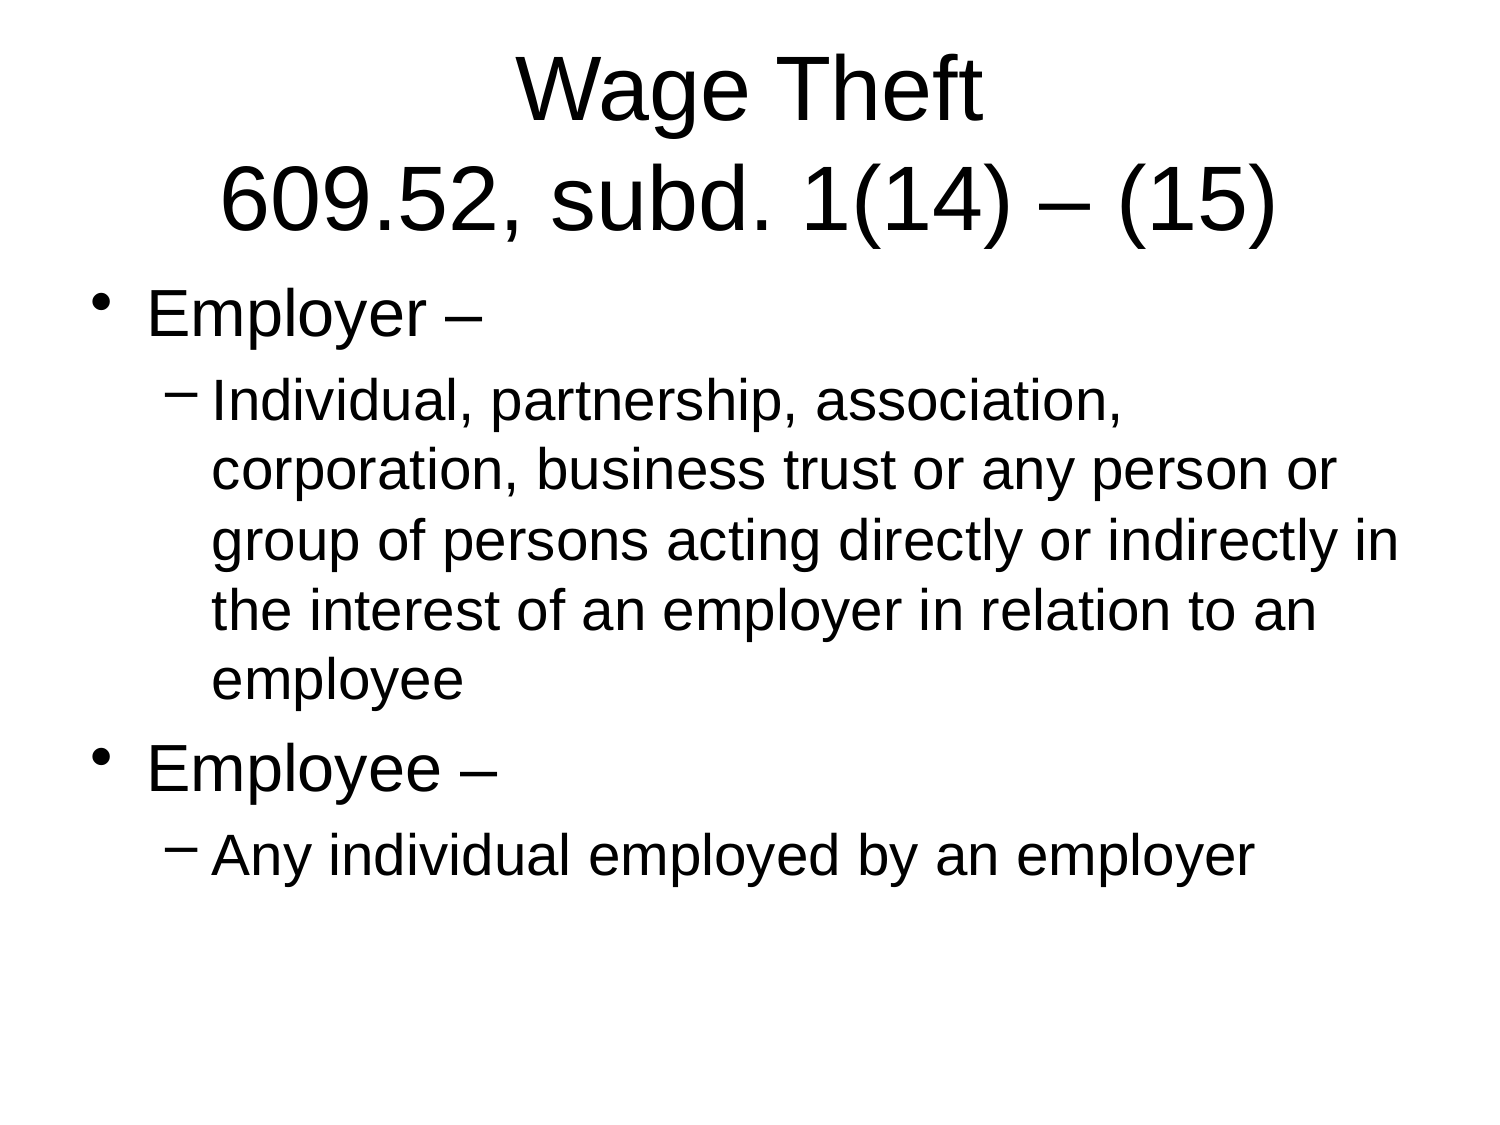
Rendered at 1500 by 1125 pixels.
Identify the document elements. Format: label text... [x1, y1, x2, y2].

list Employer – Individual, partnership, association, corporation, business trust or any person or group of persons acting directly or indirectly in the interest of an employer in relation to an employee Employee – Any individual employed by an employer [74, 262, 1426, 1006]
title Wage Theft 609.52, subd. 1(14) – (15) [74, 44, 1426, 233]
